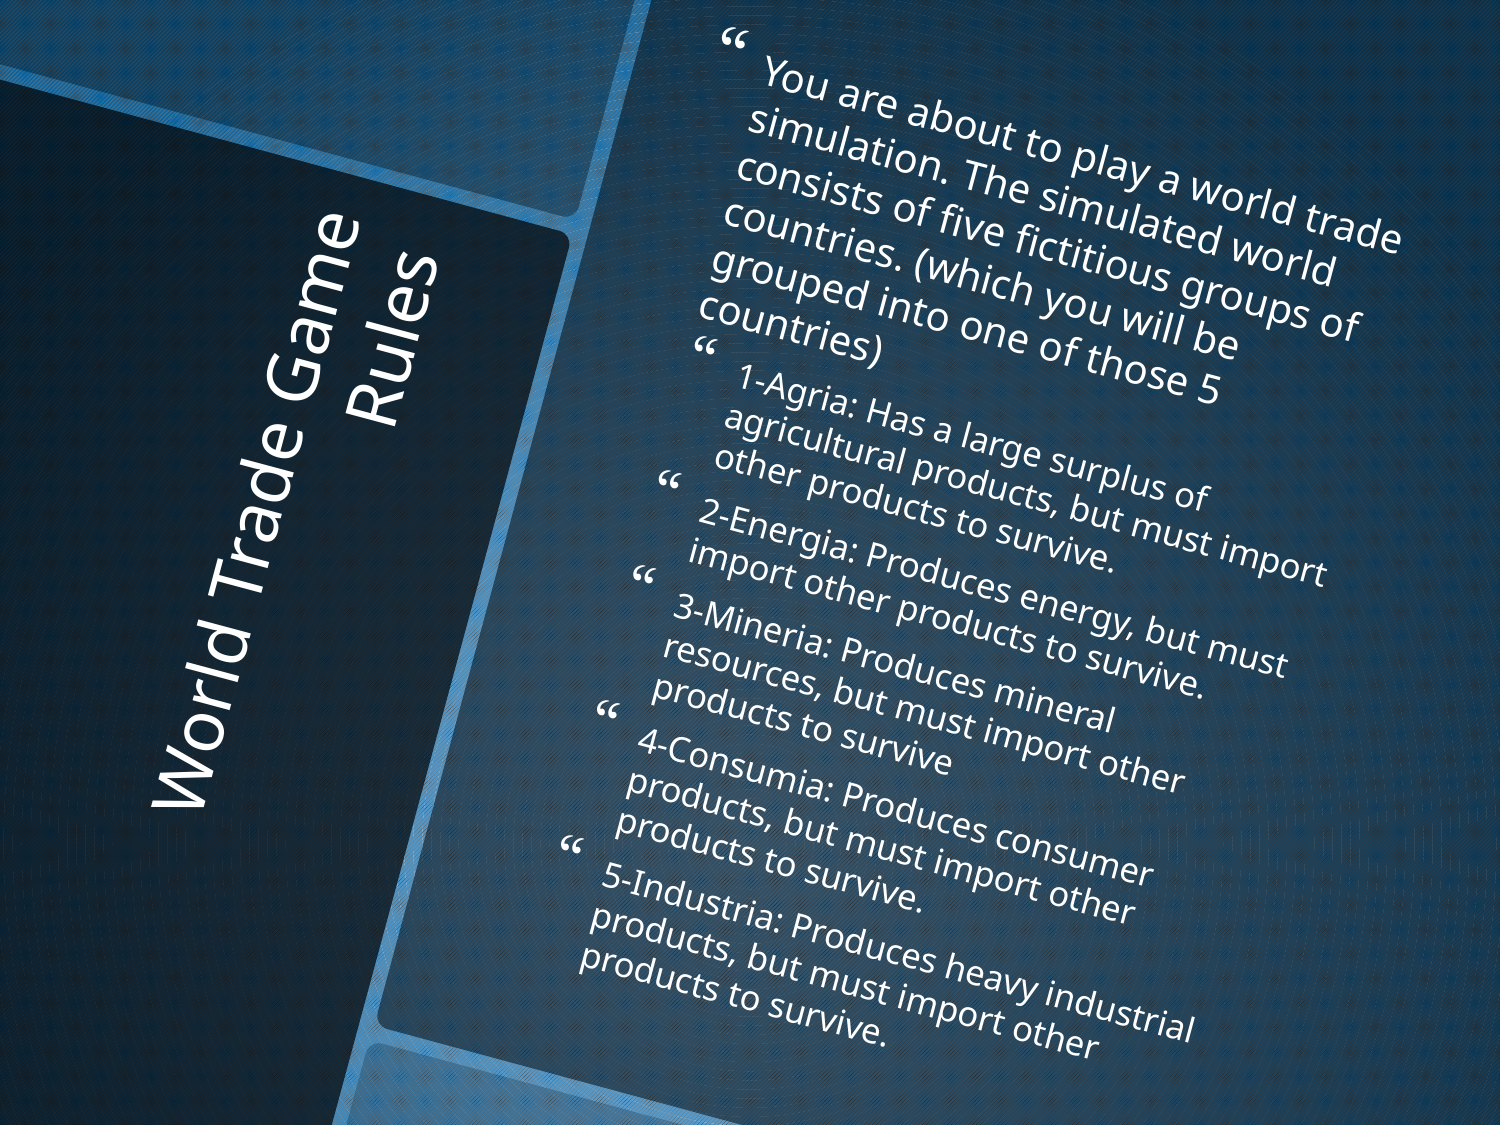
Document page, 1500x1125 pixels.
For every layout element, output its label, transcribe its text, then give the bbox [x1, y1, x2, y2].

title World Trade Game Rules [69, 181, 554, 1056]
list You are about to play a world trade simulation. The simulated world consists of five fictitious groups of countries. (which you will be grouped into one of those 5 countries) 1-Agria: Has a large surplus of agricultural products, but must import other products to survive. 2-Energia: Produces energy, but must import other products to survive. 3-Mineria: Produces mineral resources, but must import other products to survive 4-Consumia: Produces consumer products, but must import other products to survive. 5-Industria: Produces heavy industrial products, but must import other products to survive. [455, 13, 1446, 1125]
